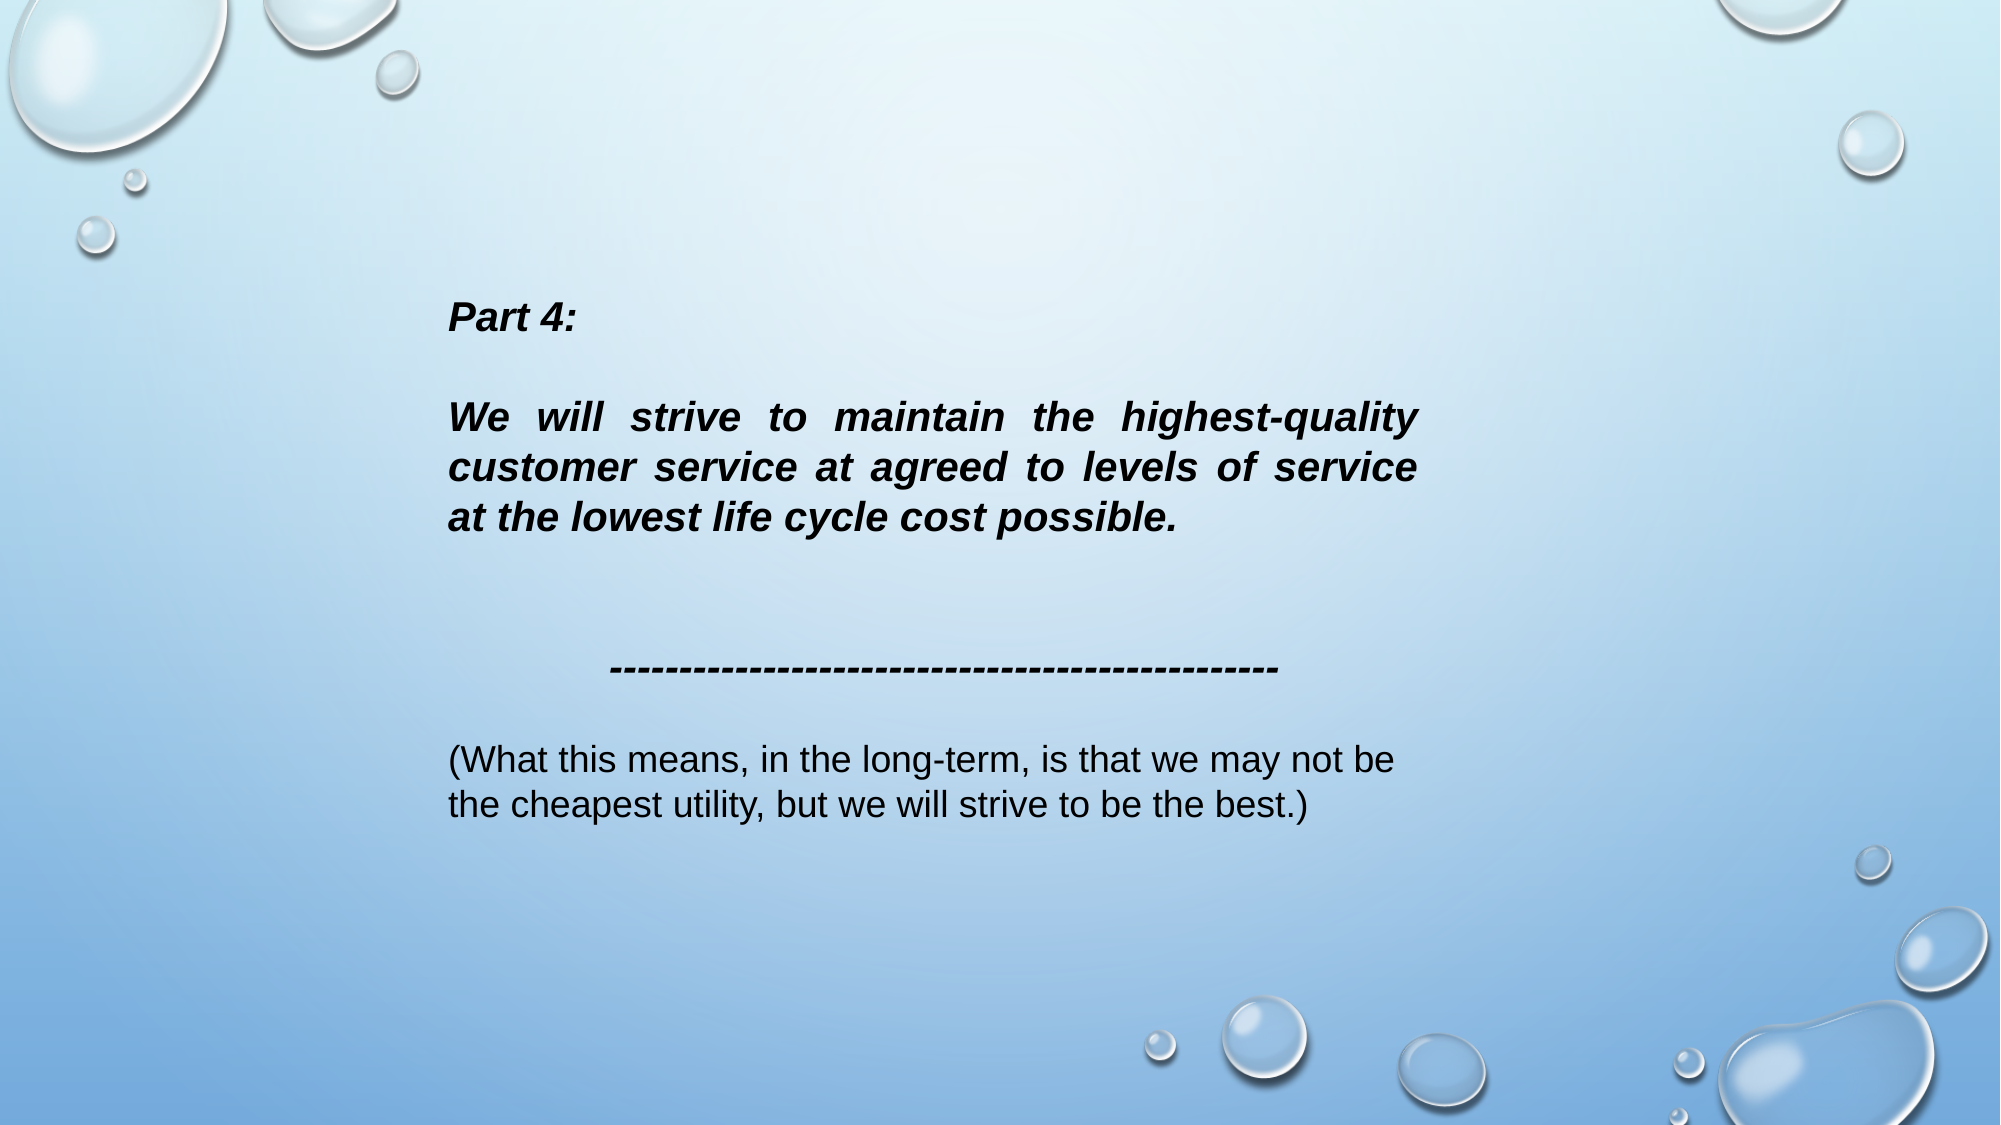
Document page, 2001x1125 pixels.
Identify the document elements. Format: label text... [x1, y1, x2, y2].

text_box Part 4: We will strive to maintain the highest-quality customer service at agreed to levels of service at the lowest life cycle cost possible. ------------------------------------------------ (What this means, in the long-term, is that we may not be the cheapest utility, but we will strive to be the best.) [433, 282, 1434, 833]
picture [0, 0, 2000, 1125]
